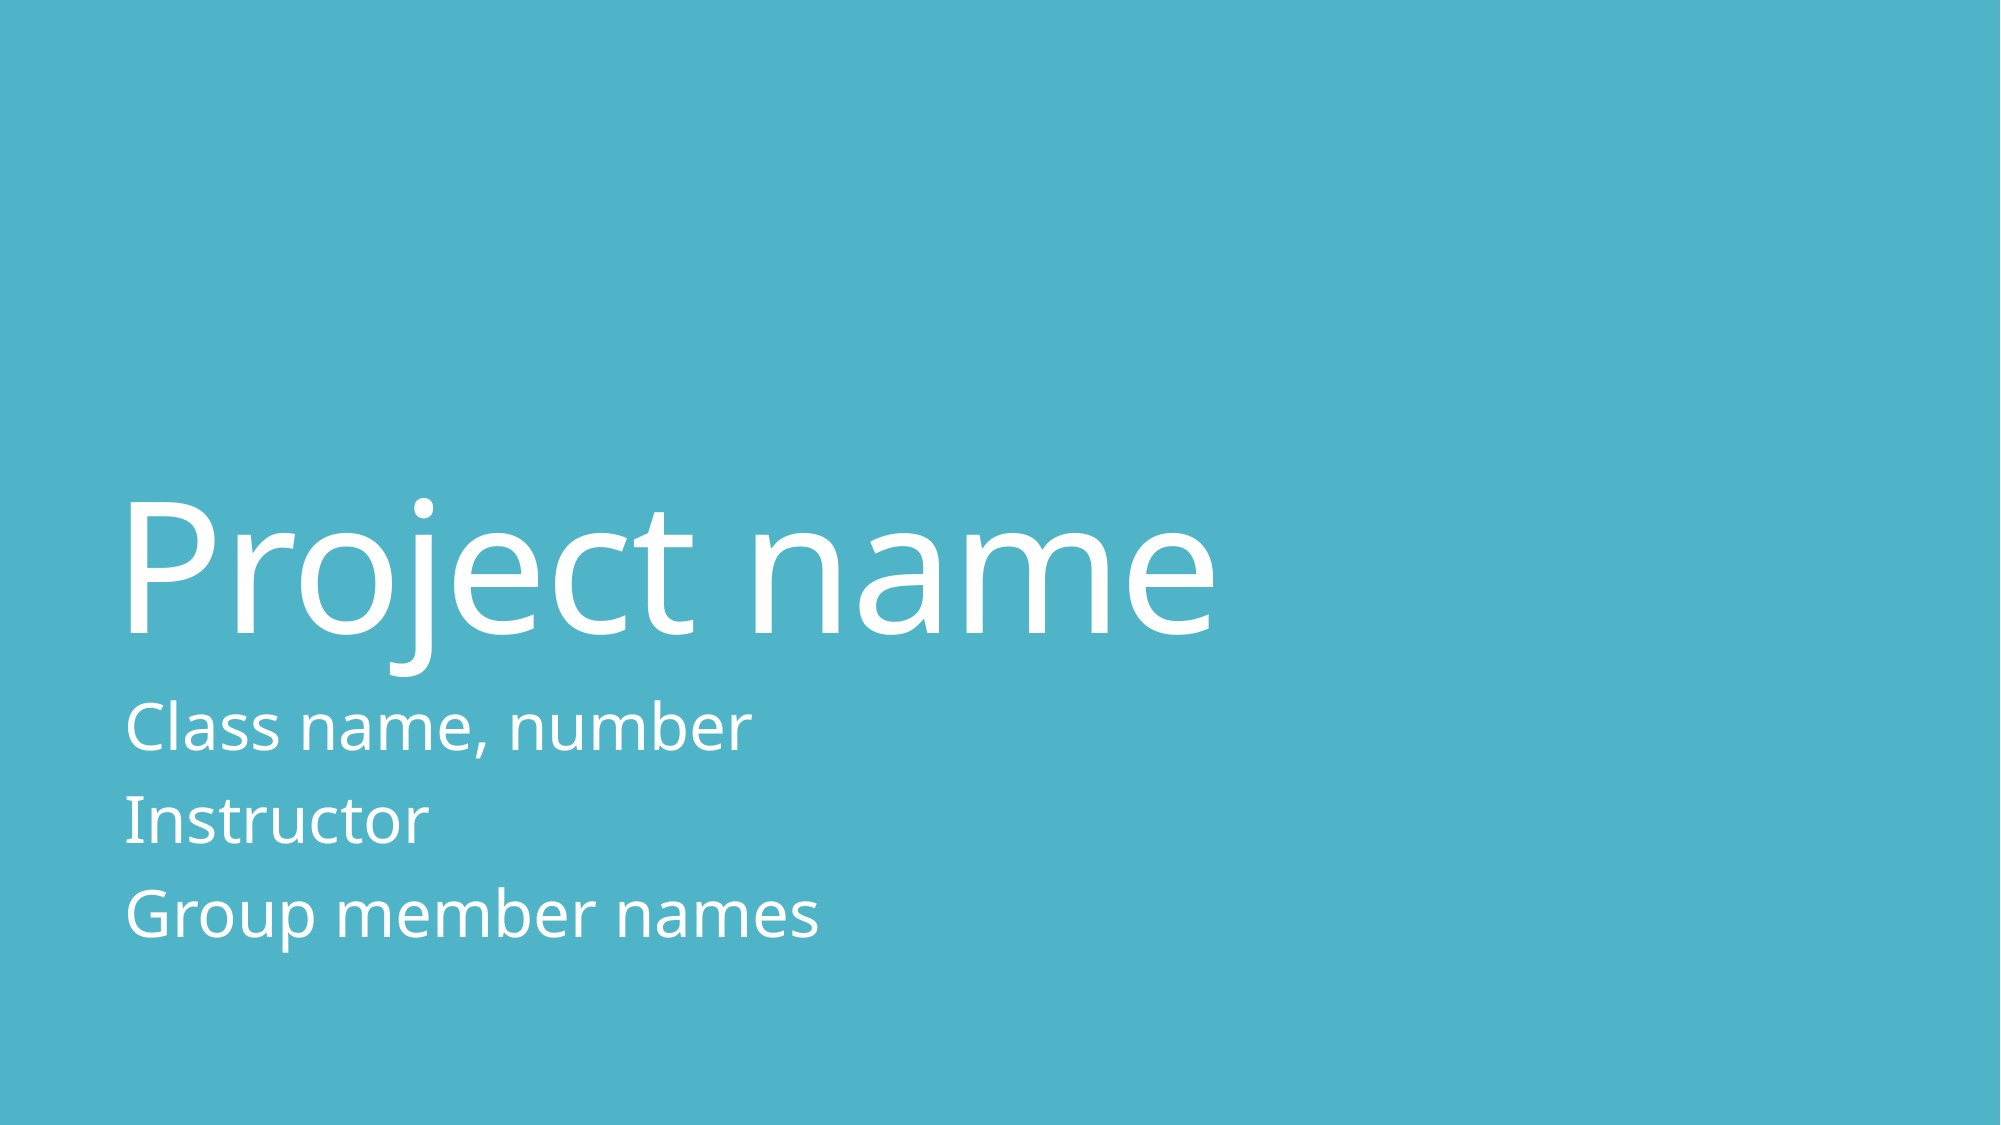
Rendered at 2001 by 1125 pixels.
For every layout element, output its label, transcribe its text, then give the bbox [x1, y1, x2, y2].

subtitle Class name, number Instructor Group member names [109, 690, 1624, 961]
title Project name [98, 126, 1868, 677]
